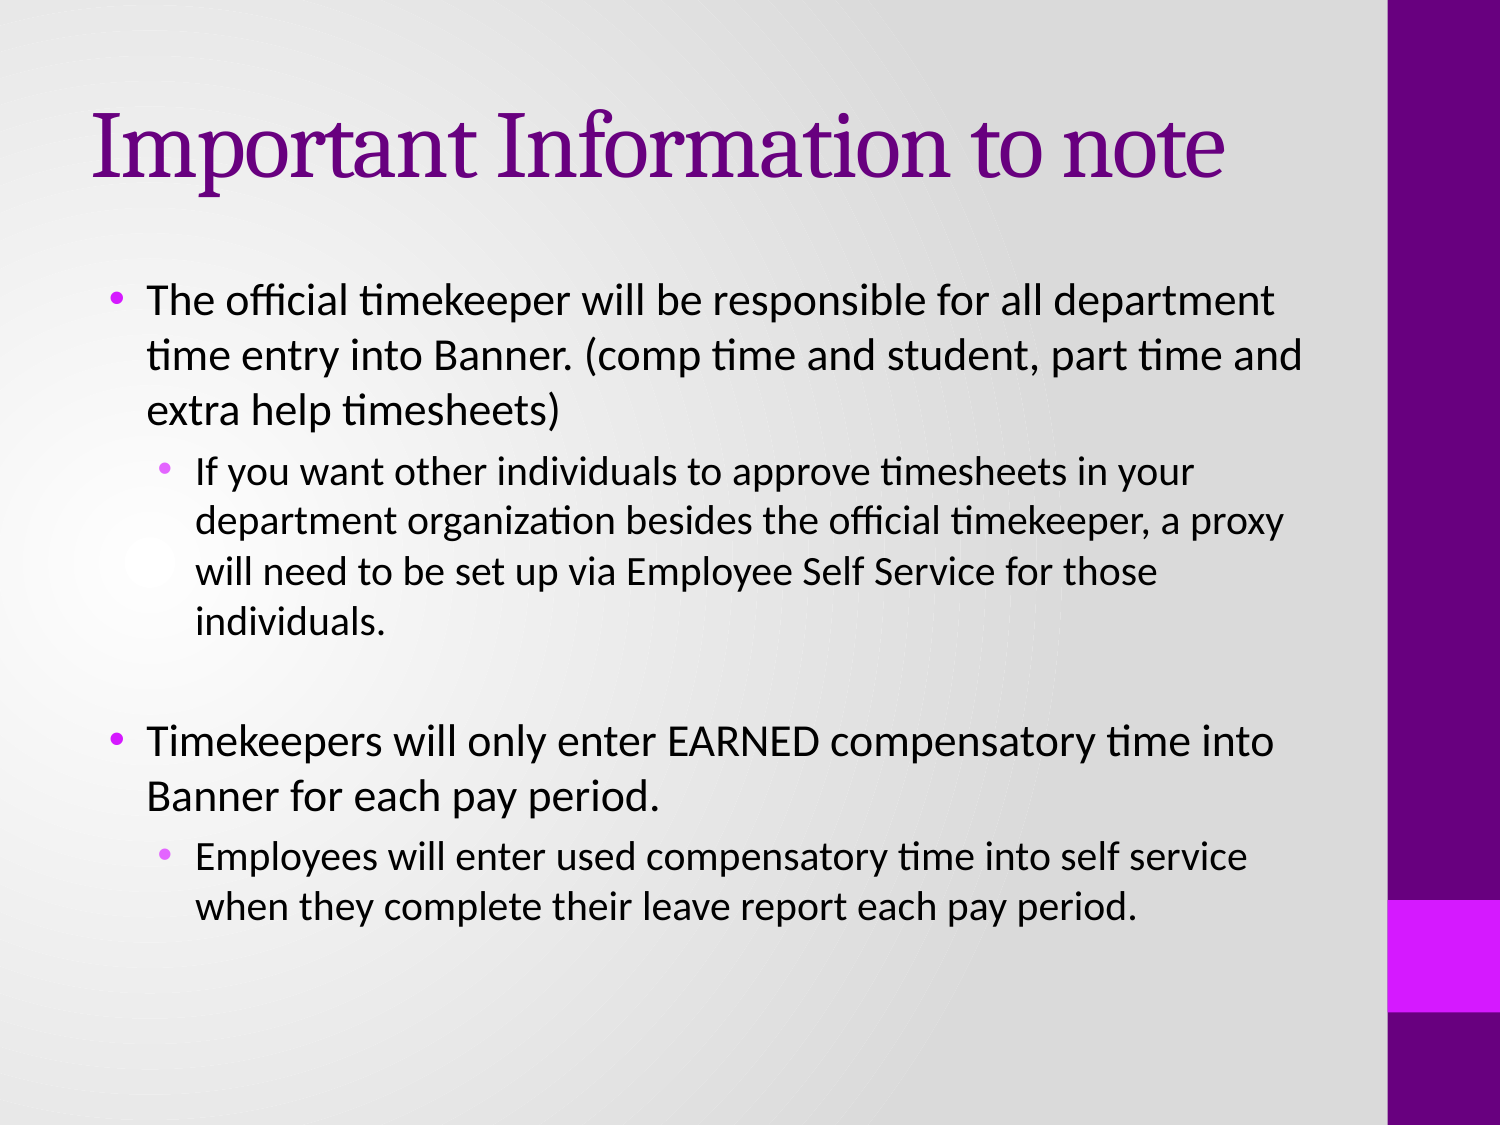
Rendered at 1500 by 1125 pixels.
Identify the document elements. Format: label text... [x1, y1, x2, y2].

list The official timekeeper will be responsible for all department time entry into Banner. (comp time and student, part time and extra help timesheets) If you want other individuals to approve timesheets in your department organization besides the official timekeeper, a proxy will need to be set up via Employee Self Service for those individuals. Timekeepers will only enter EARNED compensatory time into Banner for each pay period. Employees will enter used compensatory time into self service when they complete their leave report each pay period. [75, 262, 1325, 1050]
title Important Information to note [75, 45, 1325, 233]
